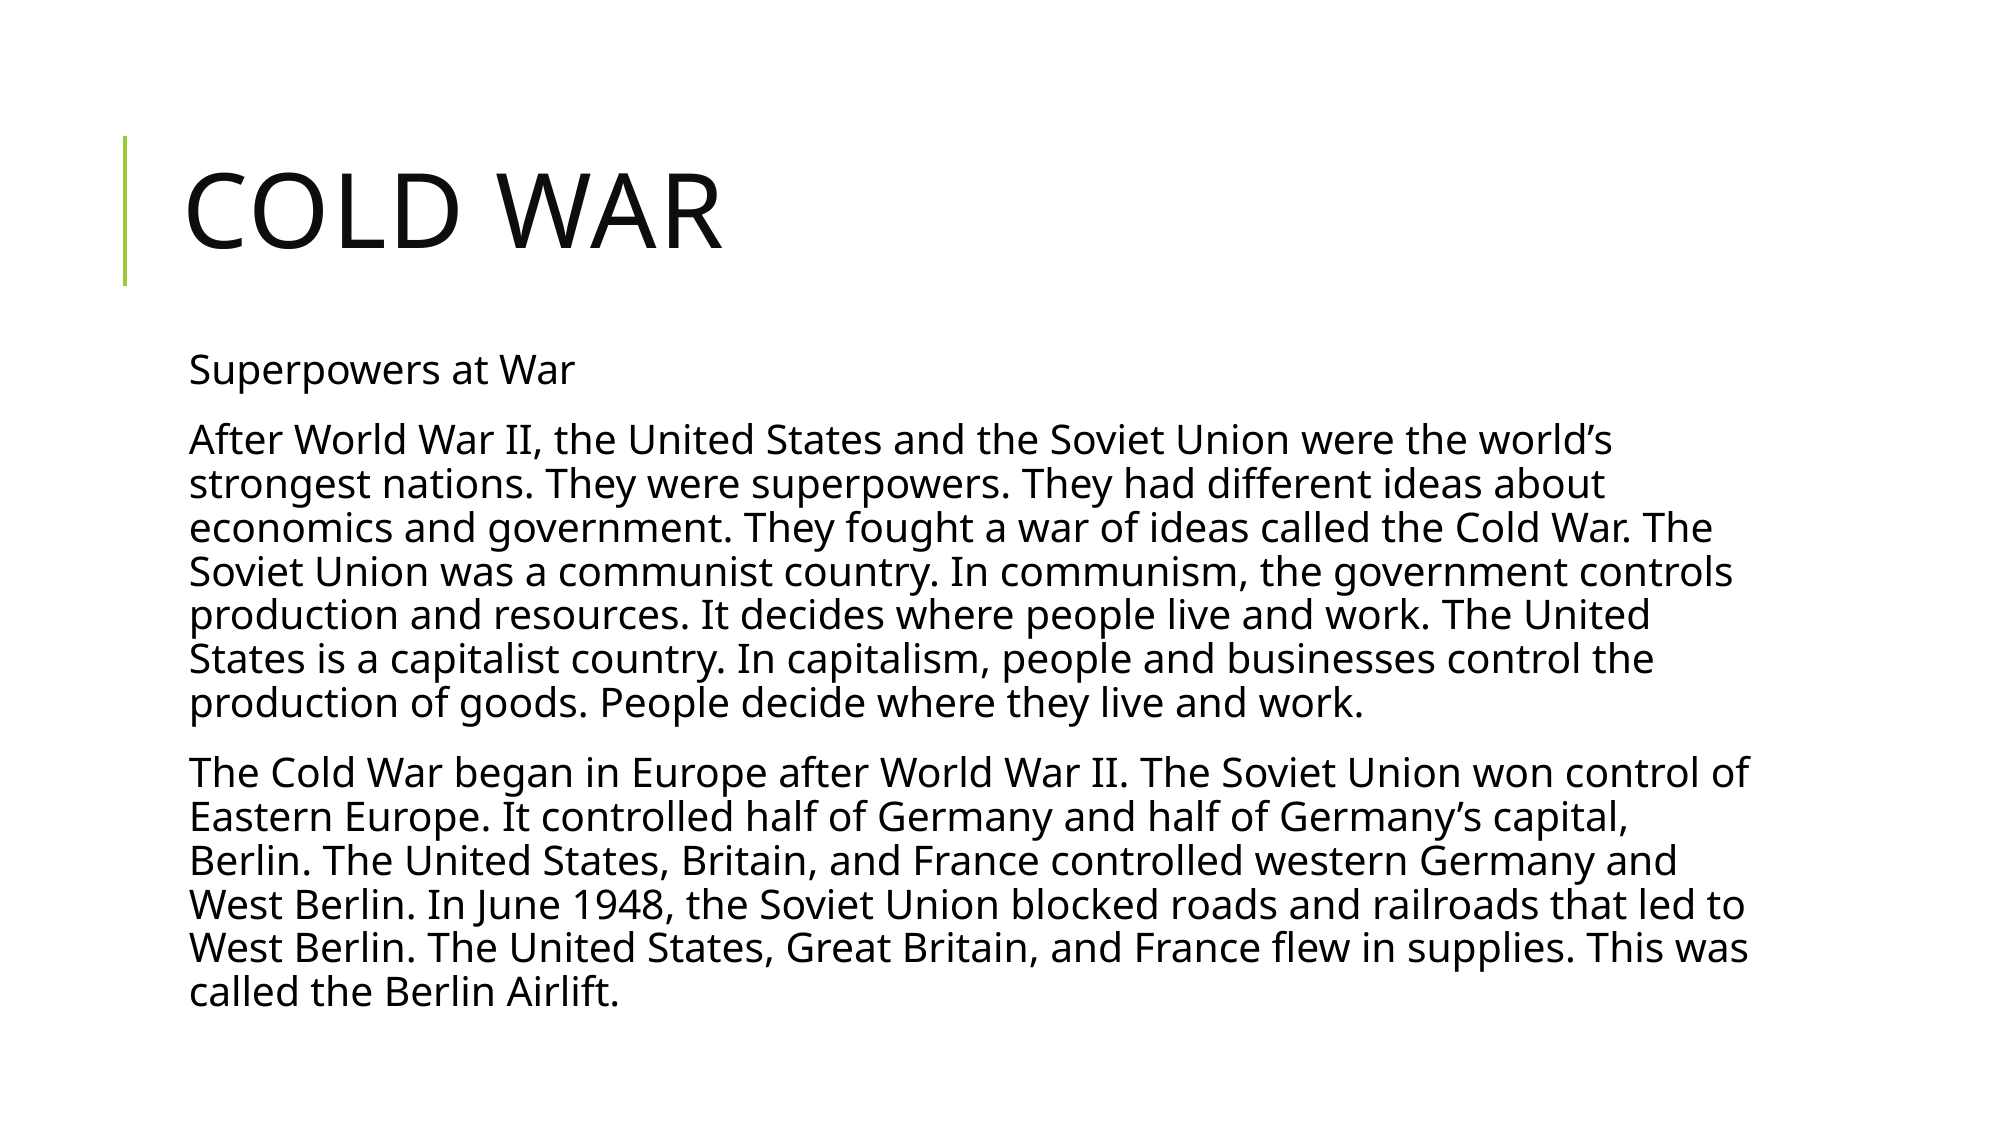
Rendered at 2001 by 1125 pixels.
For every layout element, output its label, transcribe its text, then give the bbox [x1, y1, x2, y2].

title Cold war [168, 96, 1763, 341]
list Superpowers at War After World War II, the United States and the Soviet Union were the world’s strongest nations. They were superpowers. They had different ideas about economics and government. They fought a war of ideas called the Cold War. The Soviet Union was a communist country. In communism, the government controls production and resources. It decides where people live and work. The United States is a capitalist country. In capitalism, people and businesses control the production of goods. People decide where they live and work. The Cold War began in Europe after World War II. The Soviet Union won control of Eastern Europe. It controlled half of Germany and half of Germany’s capital, Berlin. The United States, Britain, and France controlled western Germany and West Berlin. In June 1948, the Soviet Union blocked roads and railroads that led to West Berlin. The United States, Great Britain, and France flew in supplies. This was called the Berlin Airlift. [168, 341, 1763, 1035]
